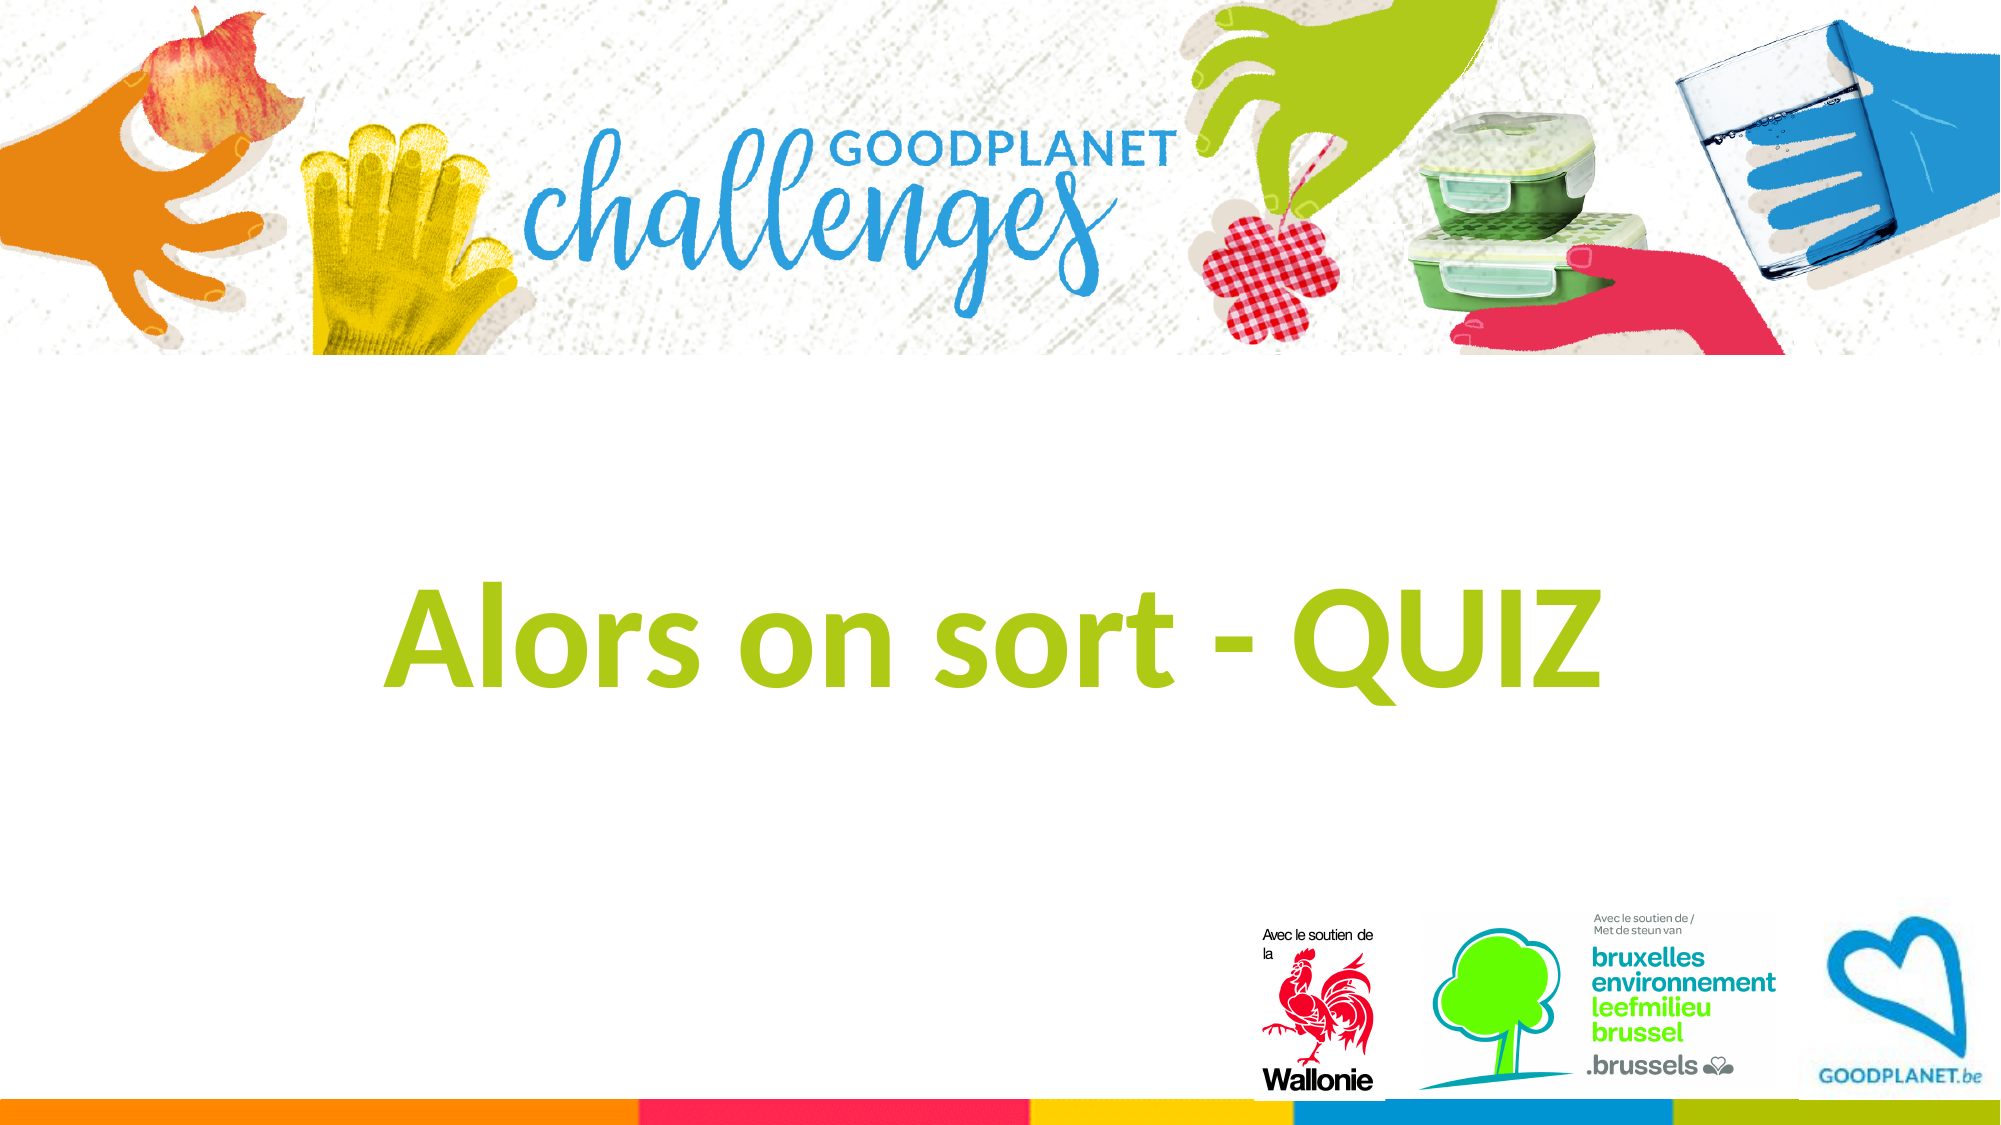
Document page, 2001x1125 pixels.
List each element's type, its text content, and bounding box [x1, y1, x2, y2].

picture [1418, 912, 1776, 1090]
text_box Alors on sort - QUIZ [368, 530, 1620, 726]
picture [1669, 898, 2001, 1125]
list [0, 0, 2000, 355]
picture [0, 920, 1386, 1125]
